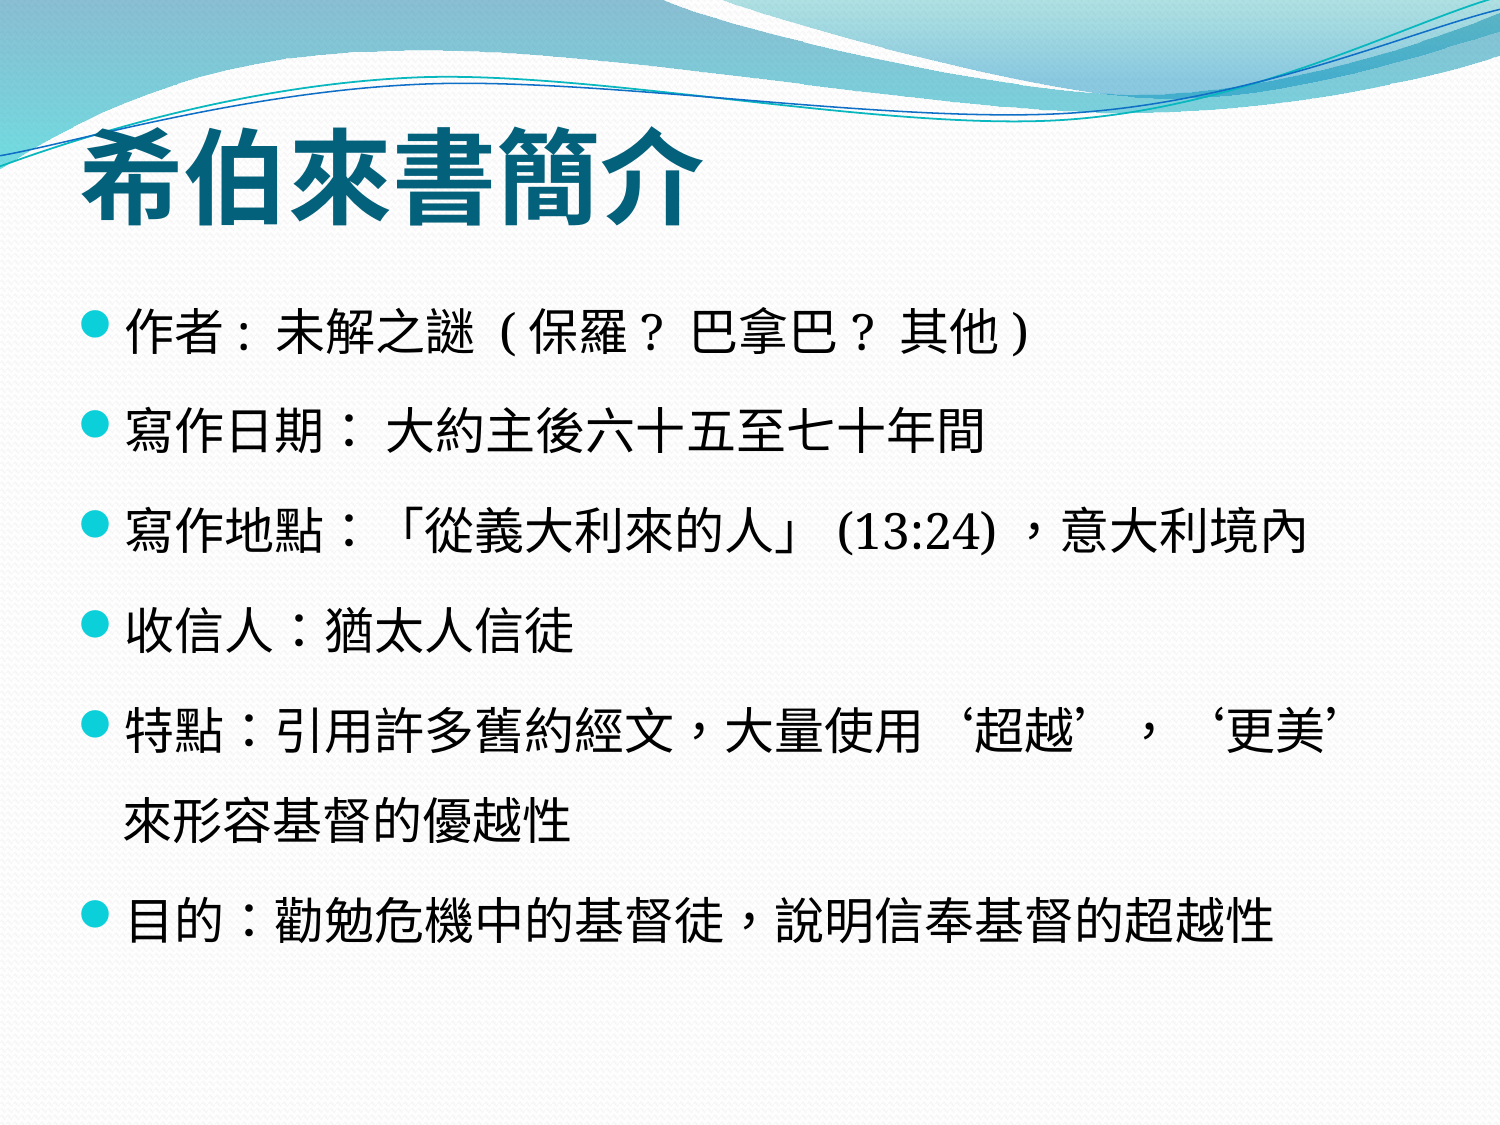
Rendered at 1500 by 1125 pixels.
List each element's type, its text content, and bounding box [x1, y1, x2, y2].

list 作者: 未解之謎 (保羅? 巴拿巴? 其他) 寫作日期： 大約主後六十五至七十年間 寫作地點：「從義大利來的人」(13:24)，意大利境內 收信人：猶太人信徒 特點：引用許多舊約經文，大量使用‘超越’，‘更美’來形容基督的優越性 目的：勸勉危機中的基督徒，說明信奉基督的超越性 [62, 262, 1413, 1033]
title 希伯來書簡介 [79, 50, 1430, 238]
